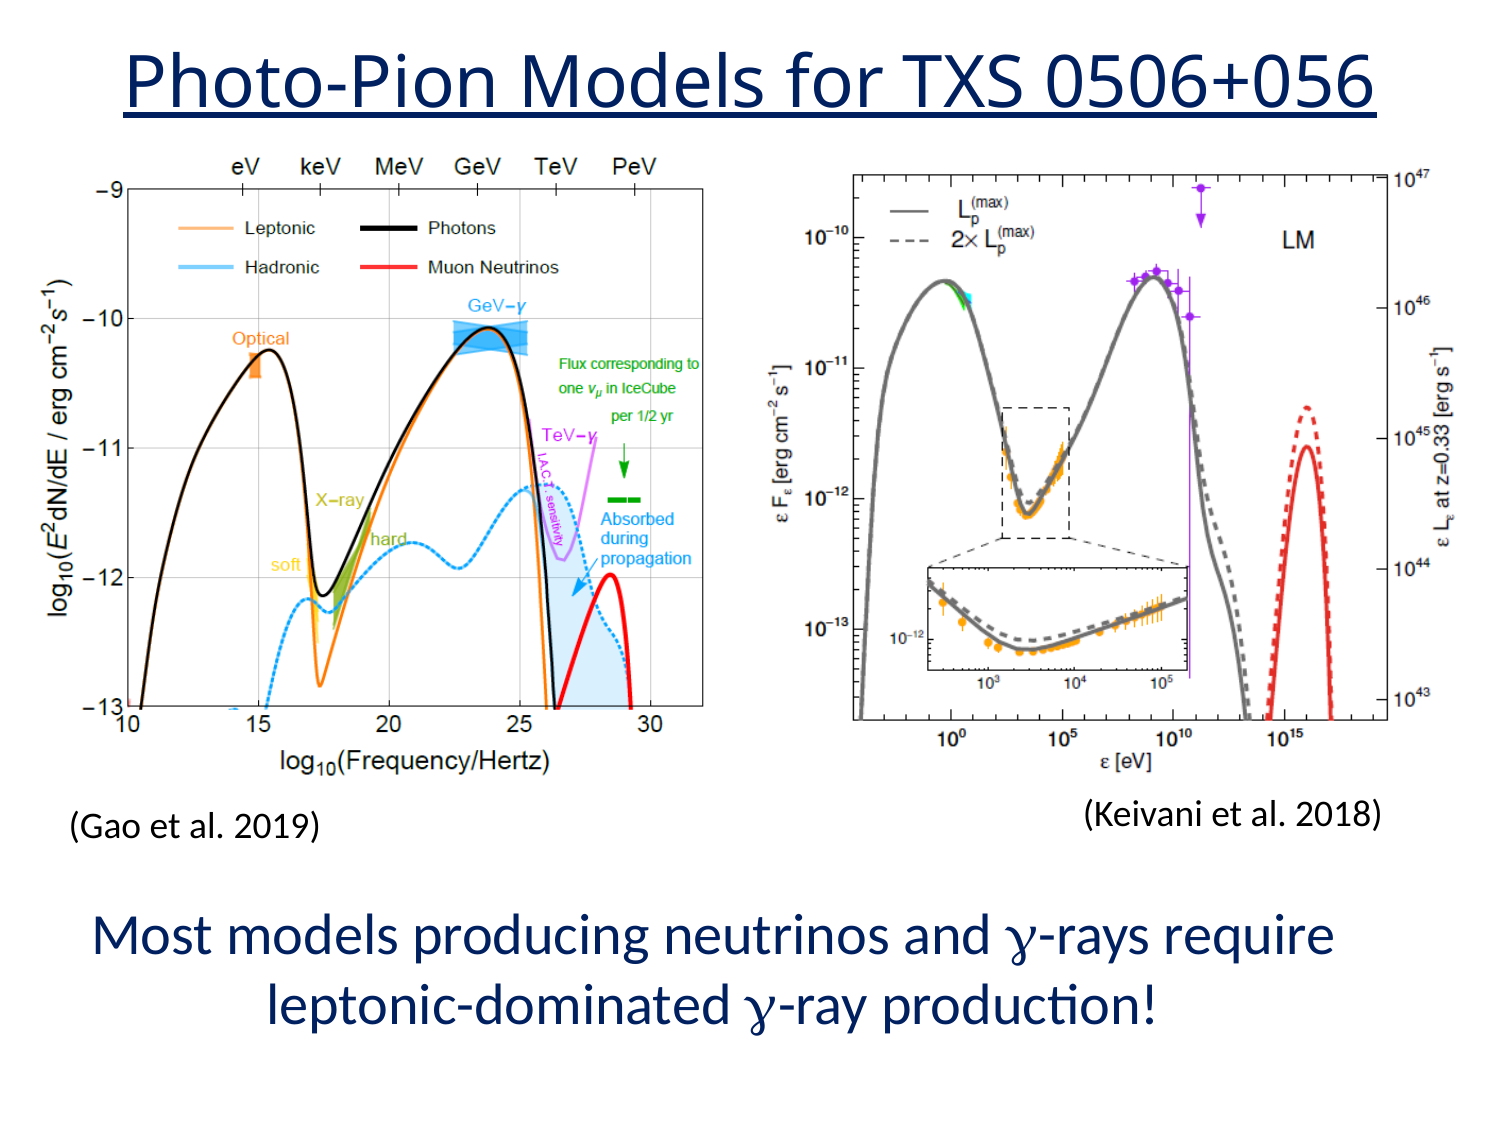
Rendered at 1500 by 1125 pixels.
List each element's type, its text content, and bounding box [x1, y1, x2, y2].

title Photo-Pion Models for TXS 0506+056 [103, 28, 1397, 127]
text_box Most models producing neutrinos and g-rays require leptonic-dominated g-ray production! [73, 888, 1353, 1044]
picture [0, 112, 1500, 821]
text_box (Gao et al. 2019) [53, 798, 351, 854]
text_box (Keivani et al. 2018) [1068, 821, 1434, 842]
